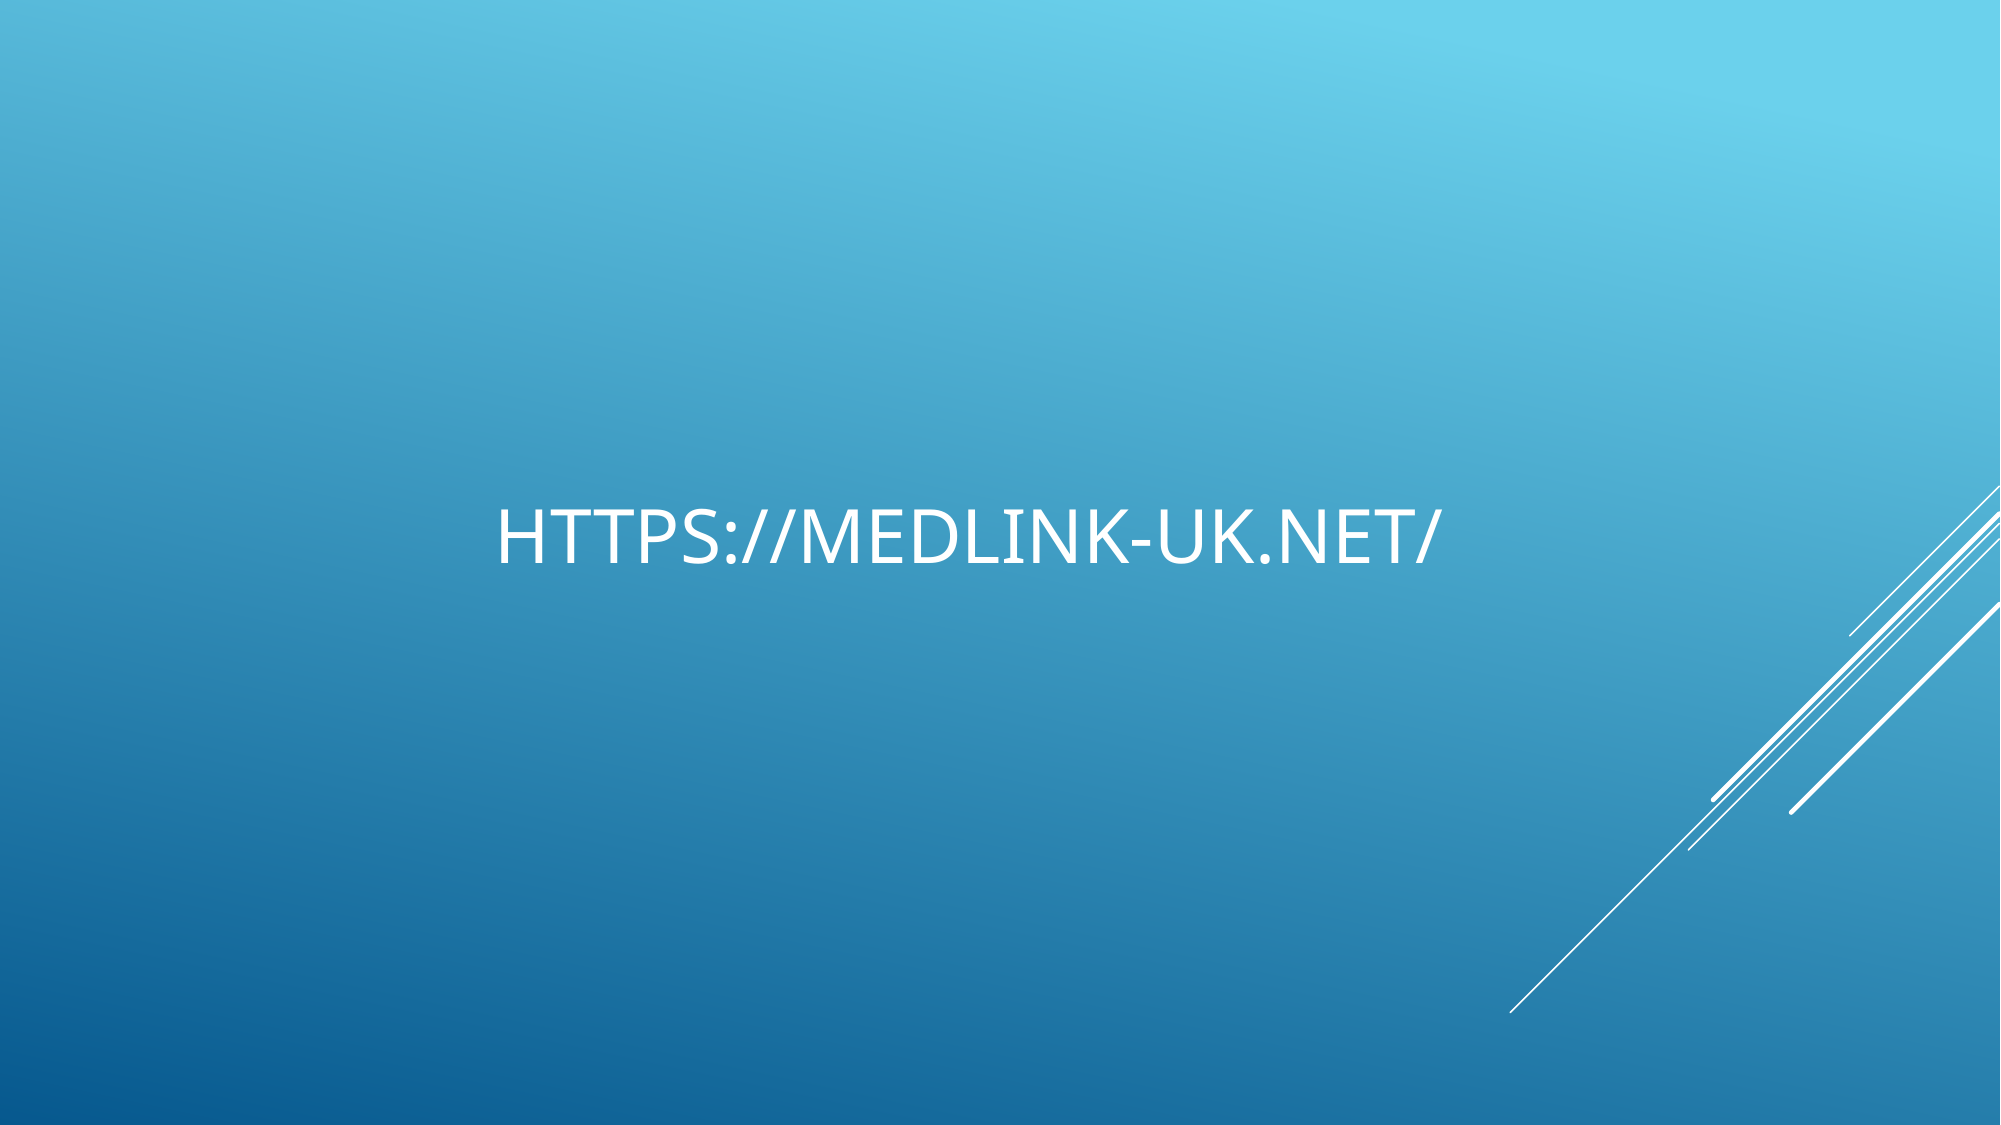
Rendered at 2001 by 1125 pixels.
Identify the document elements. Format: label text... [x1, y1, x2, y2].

title https://medlink-uk.net/ [269, 410, 1670, 658]
